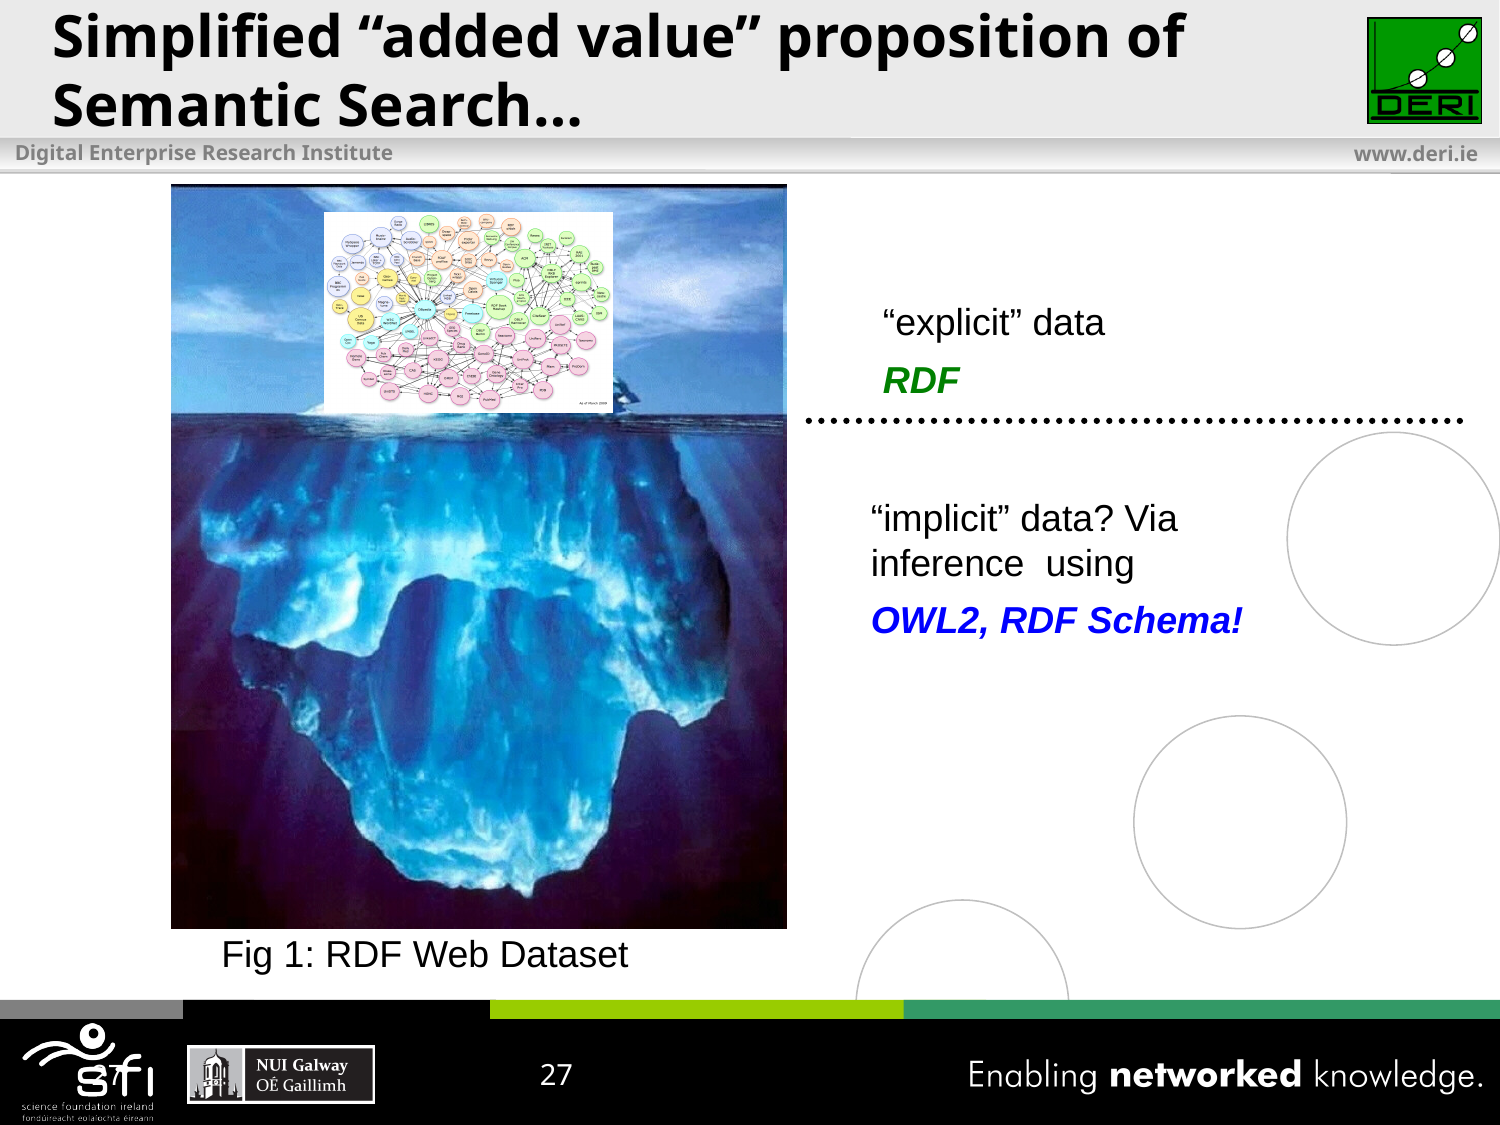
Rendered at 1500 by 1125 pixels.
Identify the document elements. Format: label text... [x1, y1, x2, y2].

picture [22, 1023, 153, 1121]
text_box “implicit” data? Via inference using OWL2, RDF Schema! [856, 486, 1300, 649]
text_box Fig 1: RDF Web Dataset [206, 923, 833, 983]
title Simplified “added value” proposition of Semantic Search… [37, 0, 1223, 138]
text_box 27 [525, 1048, 875, 1108]
picture [1367, 17, 1482, 124]
picture [170, 184, 787, 930]
text_box 27 [76, 1048, 427, 1108]
picture [962, 1025, 1489, 1125]
text_box “explicit” data RDF [868, 290, 1223, 409]
